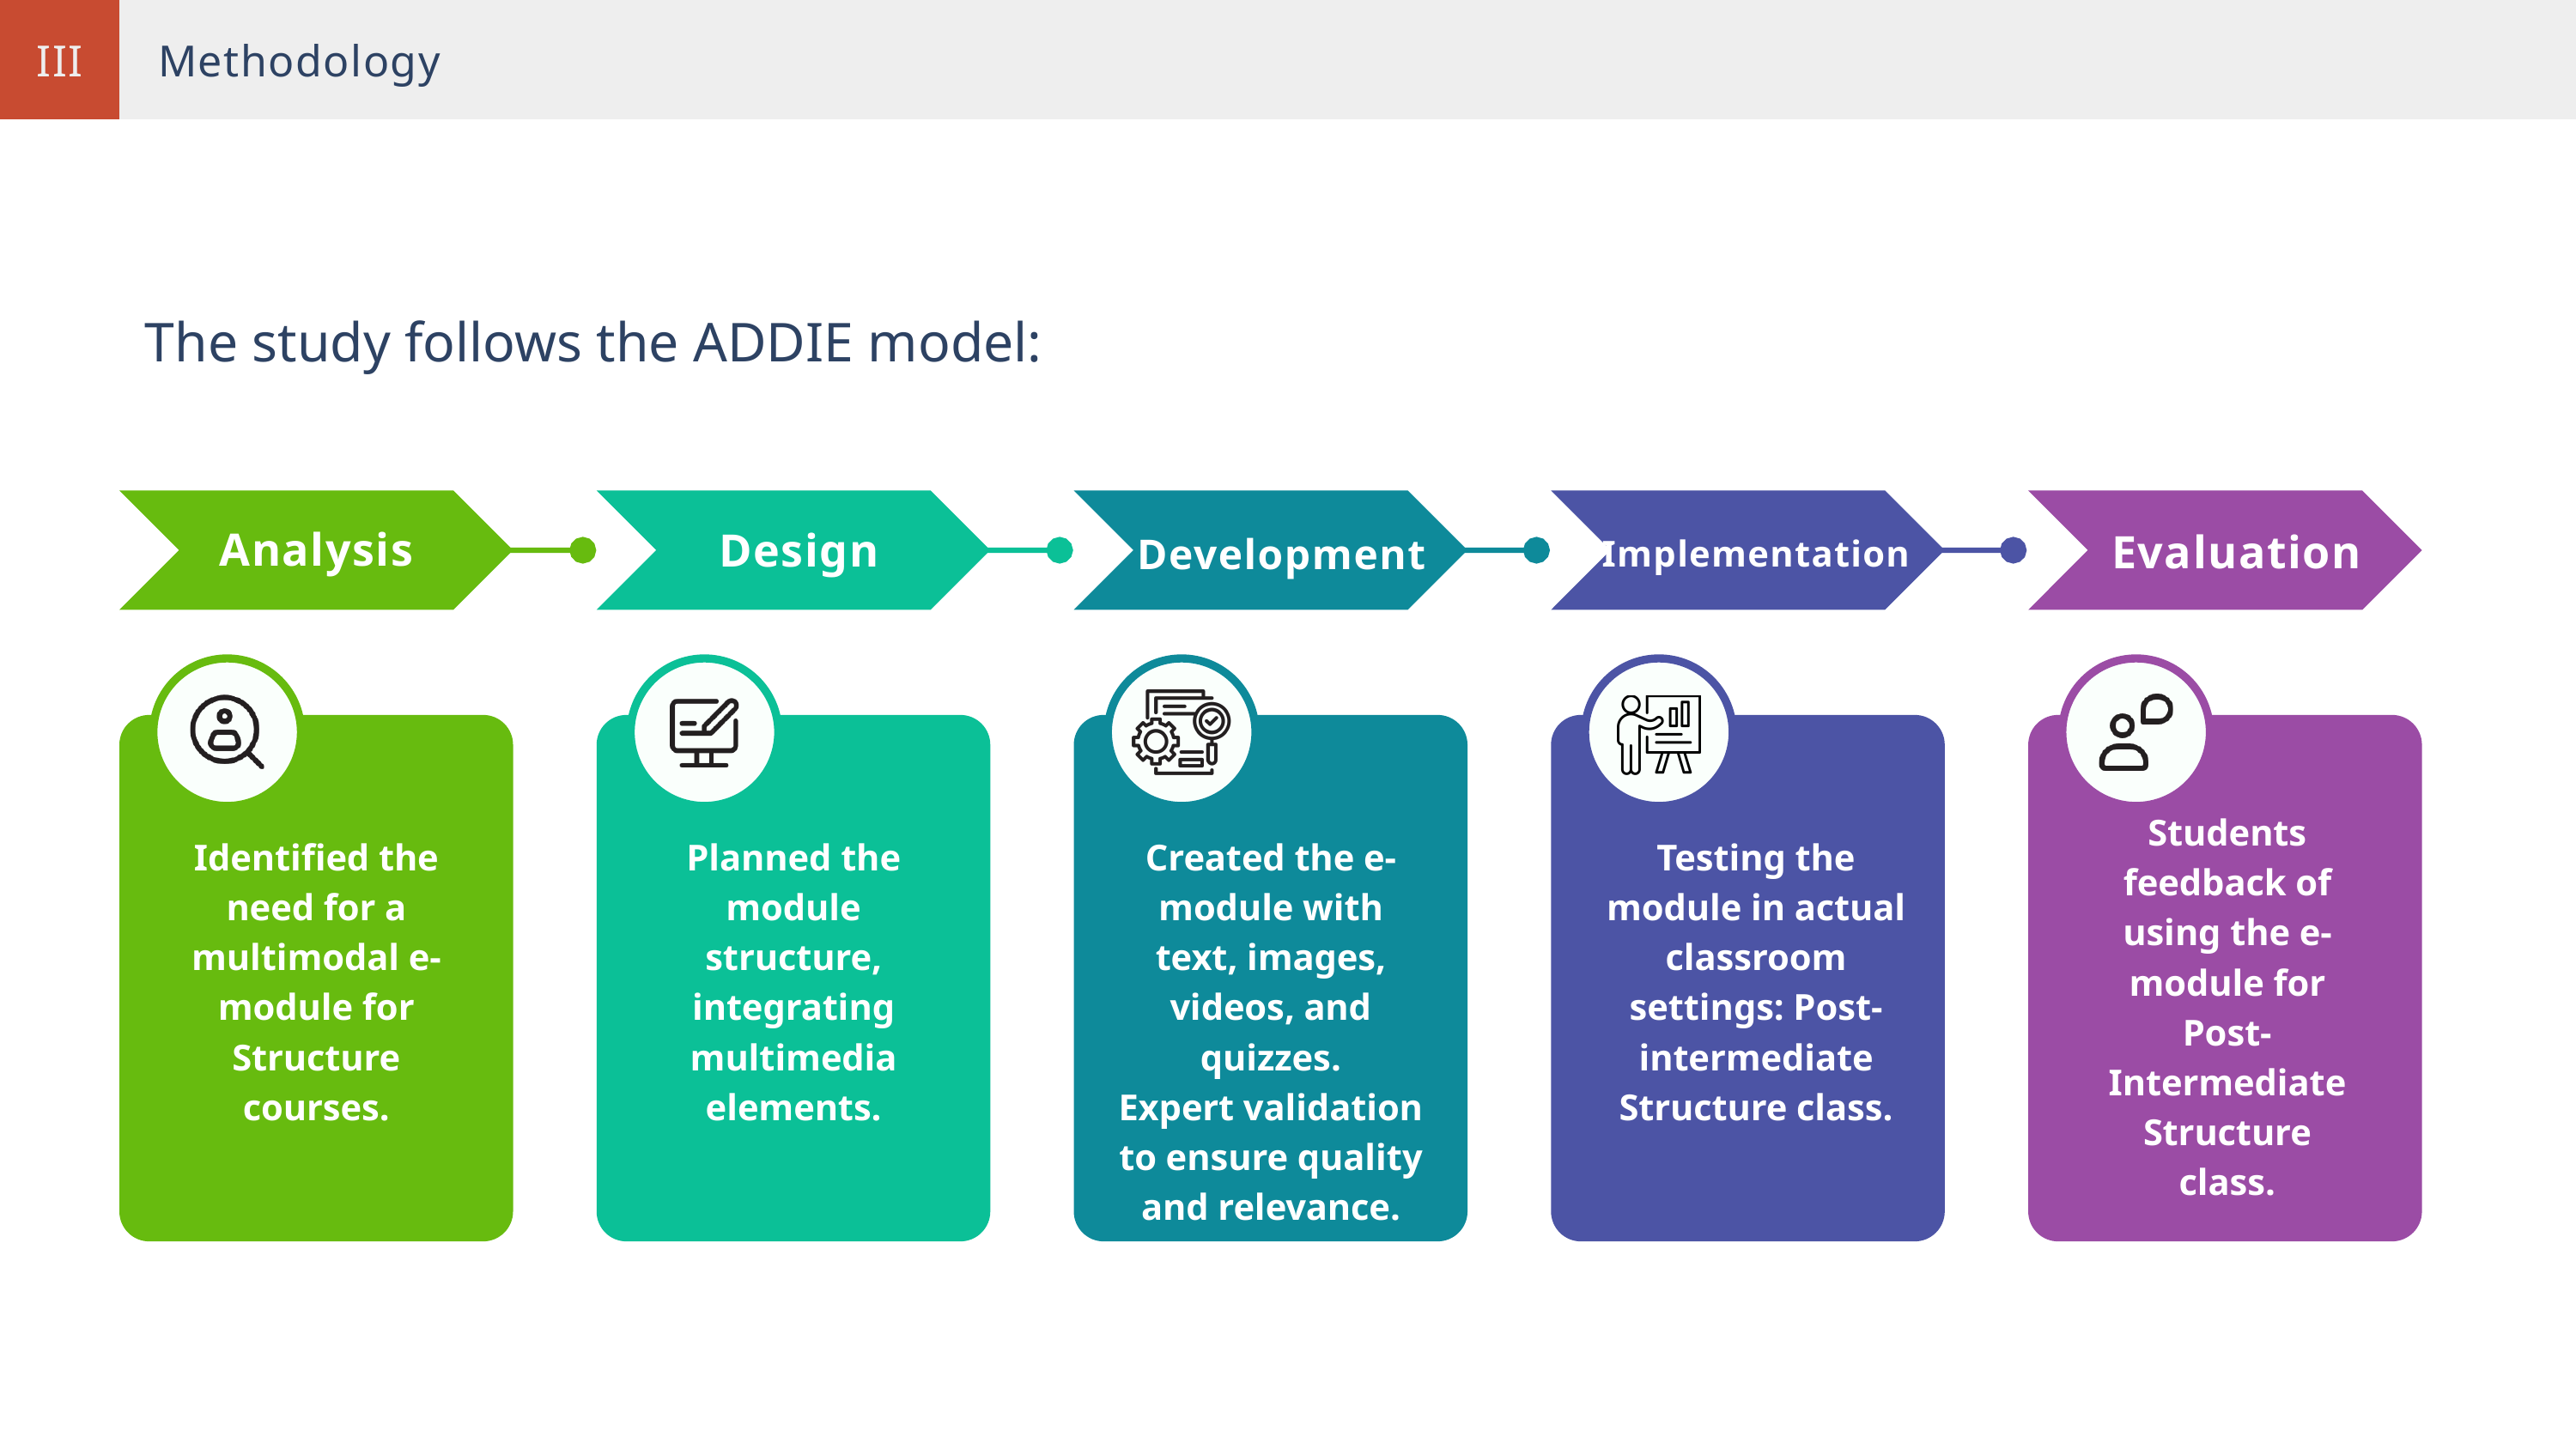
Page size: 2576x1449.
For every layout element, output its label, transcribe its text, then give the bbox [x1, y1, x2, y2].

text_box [1551, 714, 1946, 1242]
text_box [1473, 541, 1546, 560]
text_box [596, 490, 991, 610]
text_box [1073, 490, 1468, 610]
text_box [517, 541, 592, 560]
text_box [2027, 490, 2422, 610]
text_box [120, 0, 2576, 120]
text_box [1949, 541, 2023, 560]
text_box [153, 658, 301, 807]
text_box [630, 658, 779, 807]
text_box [2027, 714, 2422, 1242]
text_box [1107, 658, 1256, 807]
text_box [1073, 714, 1468, 1242]
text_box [1551, 490, 1946, 610]
text_box The study follows the ADDIE model: [144, 286, 1564, 373]
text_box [0, 0, 120, 120]
text_box [994, 541, 1069, 560]
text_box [1584, 658, 1734, 807]
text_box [118, 490, 513, 610]
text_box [596, 714, 991, 1242]
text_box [2062, 658, 2210, 807]
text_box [118, 714, 513, 1242]
